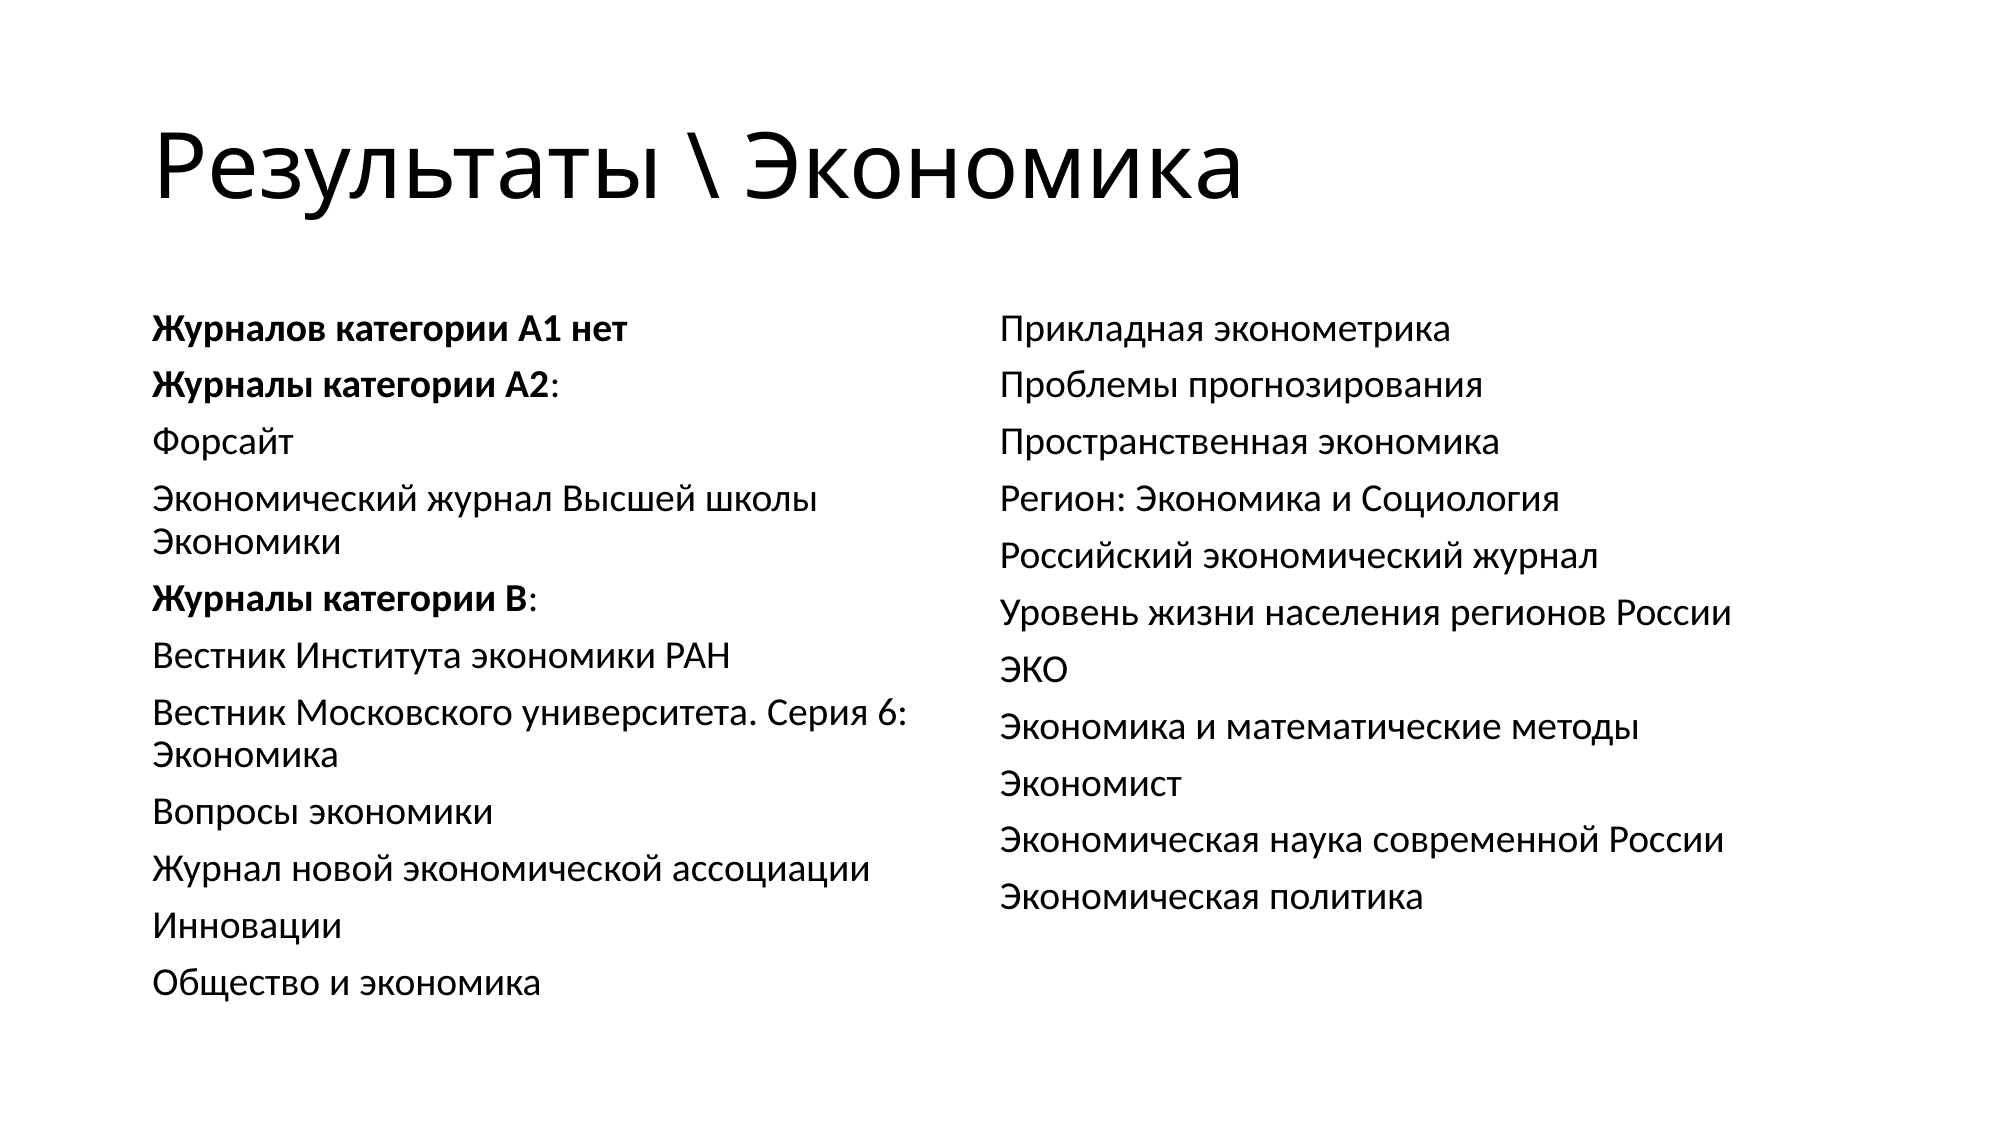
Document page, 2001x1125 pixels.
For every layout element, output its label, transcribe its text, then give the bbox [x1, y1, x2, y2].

title Результаты \ Экономика [137, 59, 1863, 278]
list Журналов категории А1 нет Журналы категории А2: Форсайт Экономический журнал Высшей школы Экономики Журналы категории В: Вестник Института экономики РАН Вестник Московского университета. Серия 6: Экономика Вопросы экономики Журнал новой экономической ассоциации Инновации Общество и экономика Прикладная эконометрика Проблемы прогнозирования Пространственная экономика Регион: Экономика и Социология Российский экономический журнал Уровень жизни населения регионов России ЭКО Экономика и математические методы Экономист Экономическая наука современной России Экономическая политика [137, 299, 1863, 1014]
